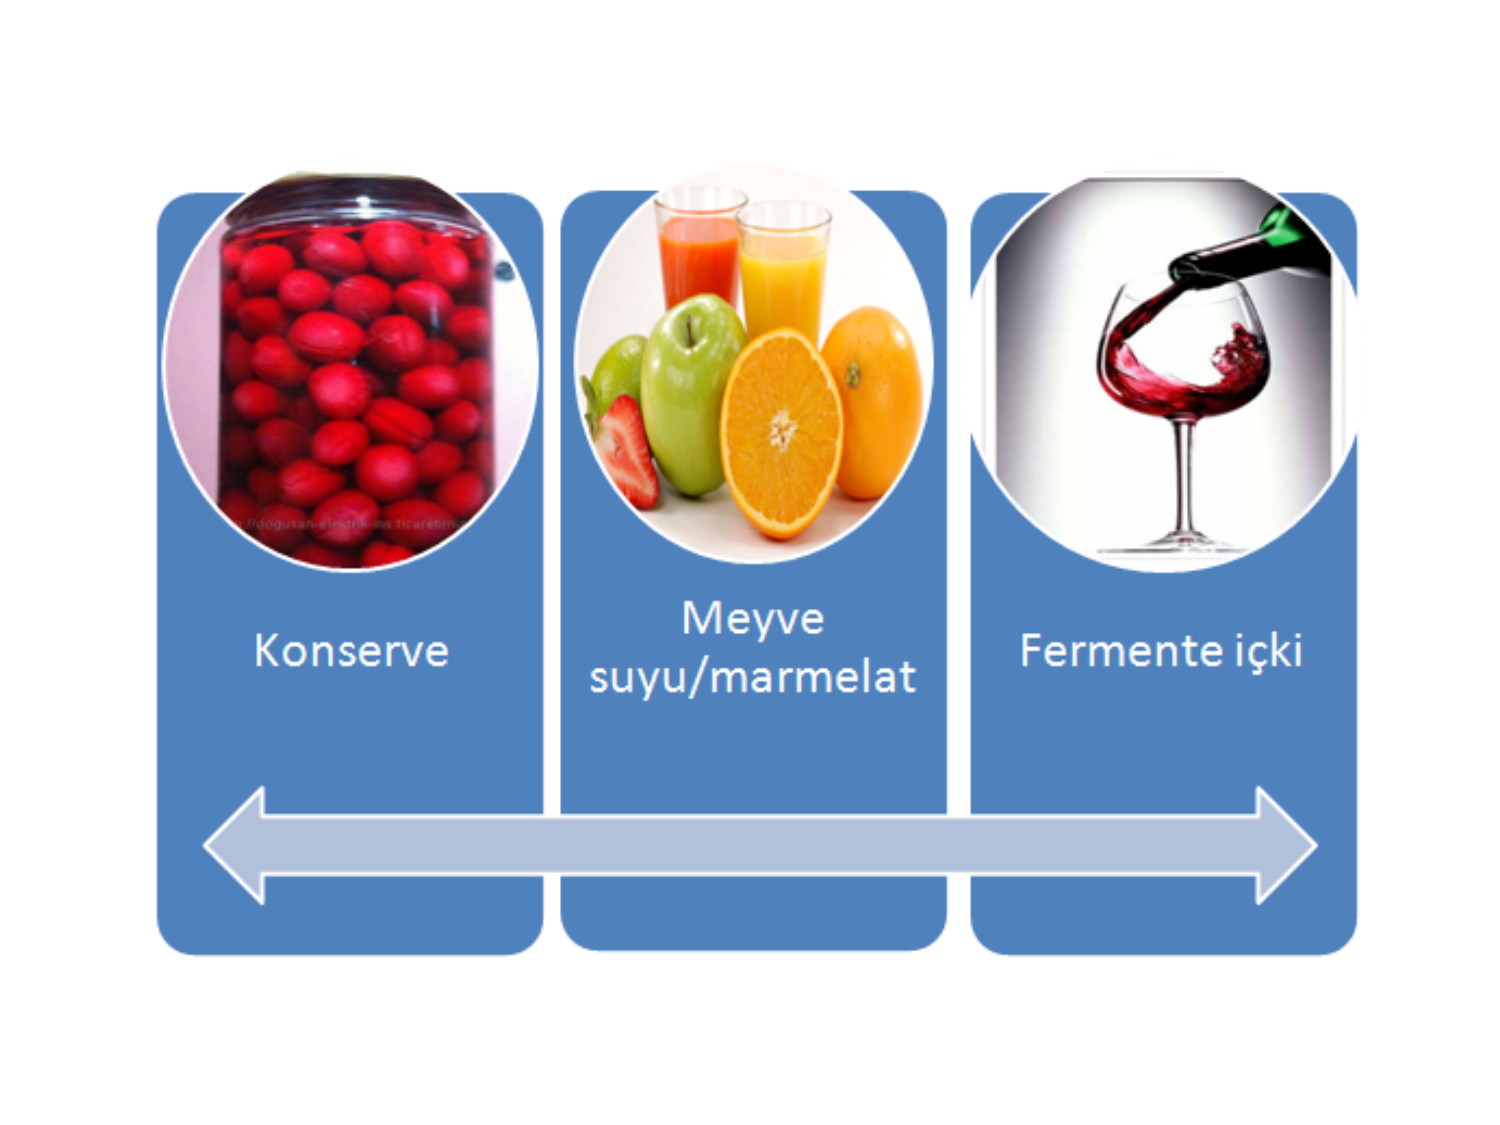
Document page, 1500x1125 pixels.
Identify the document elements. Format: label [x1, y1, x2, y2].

picture [112, 74, 1403, 988]
